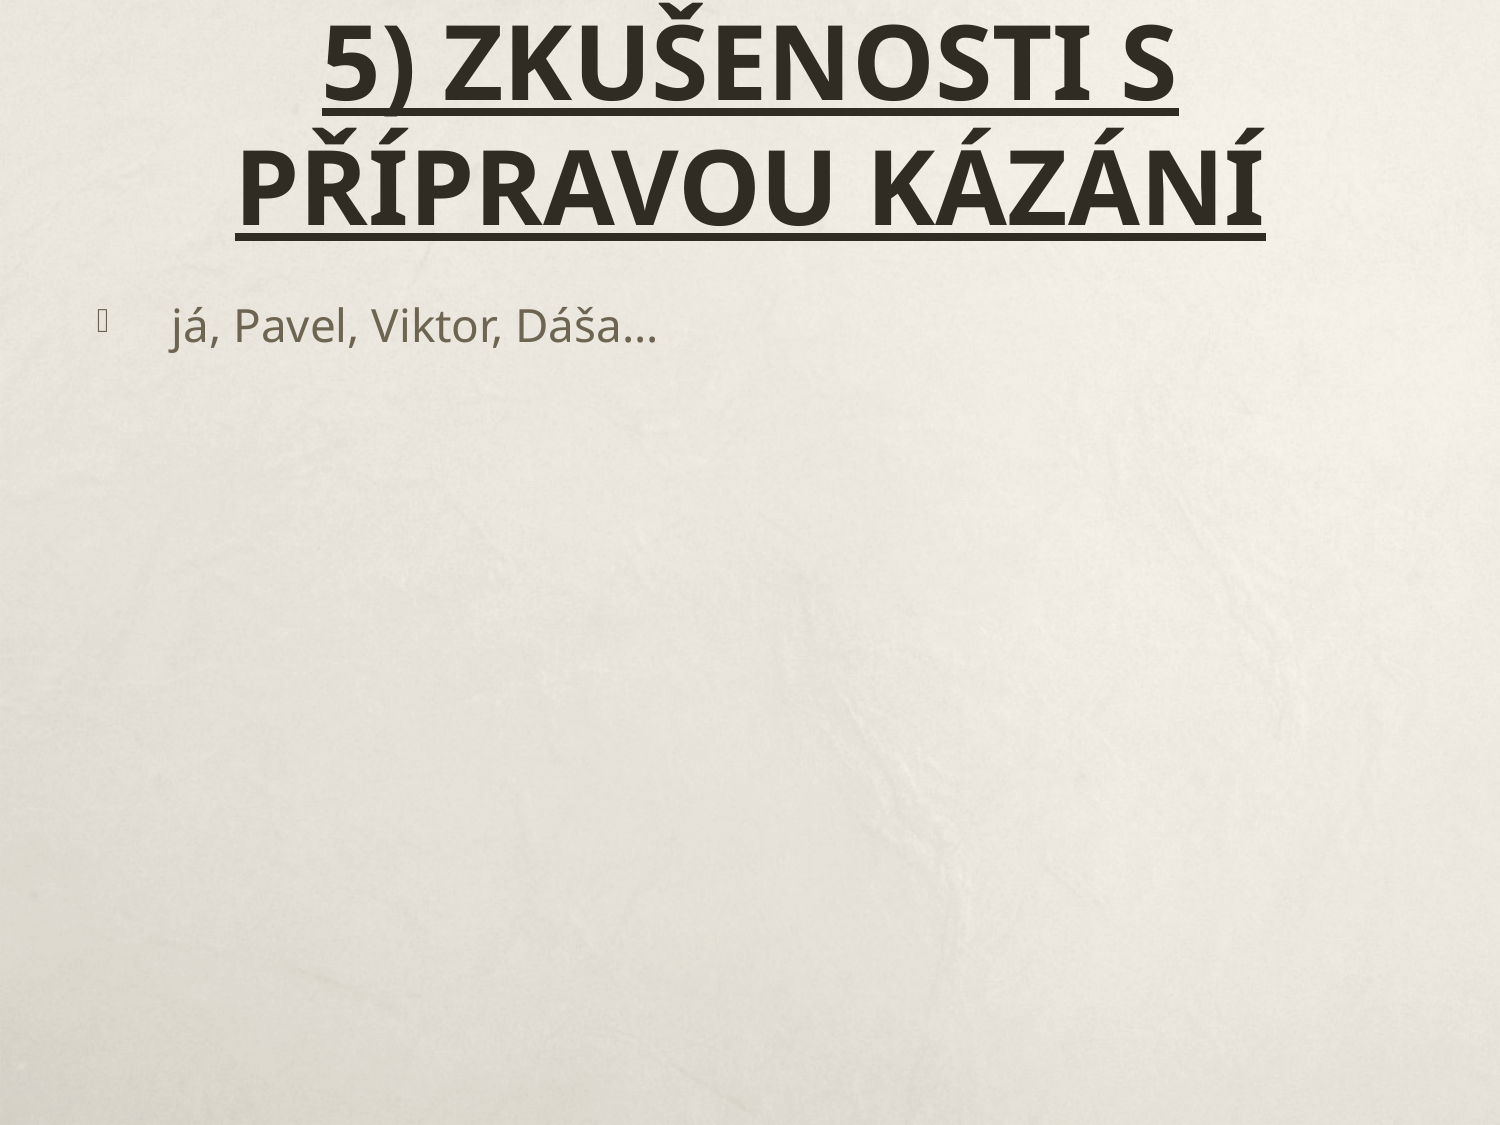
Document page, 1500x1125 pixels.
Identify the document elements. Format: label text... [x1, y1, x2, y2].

title 5) zkušenosti s přípravou kázání [81, 15, 1419, 254]
list já, Pavel, Viktor, Dáša... [81, 288, 1419, 1005]
